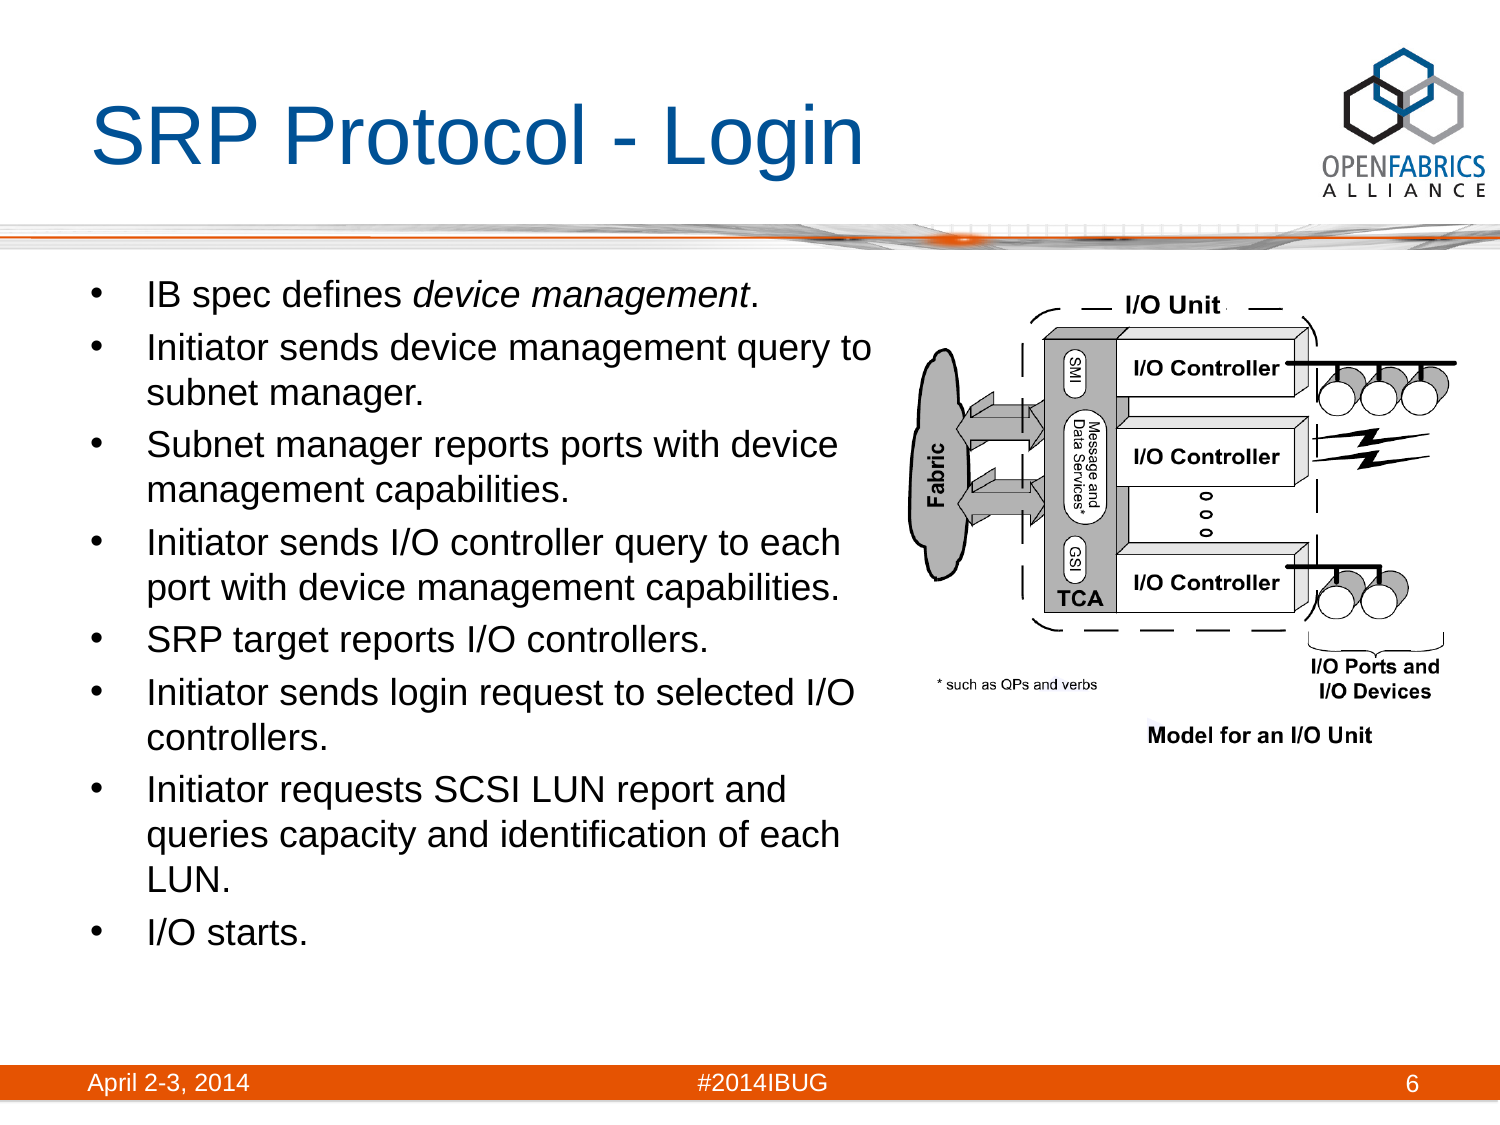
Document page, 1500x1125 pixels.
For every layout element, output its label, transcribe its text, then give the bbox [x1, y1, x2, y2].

list IB spec defines device management. Initiator sends device management query to subnet manager. Subnet manager reports ports with device management capabilities. Initiator sends I/O controller query to each port with device management capabilities. SRP target reports I/O controllers. Initiator sends login request to selected I/O controllers. Initiator requests SCSI LUN report and queries capacity and identification of each LUN. I/O starts. [75, 262, 913, 1025]
slide_number 6 [1256, 1065, 1435, 1100]
picture [0, 224, 1500, 236]
title SRP Protocol - Login [75, 37, 1300, 225]
footer April 2-3, 2014 #2014IBUG [72, 1059, 1430, 1095]
picture [1312, 37, 1494, 219]
picture [0, 239, 1500, 250]
picture [896, 273, 1464, 749]
